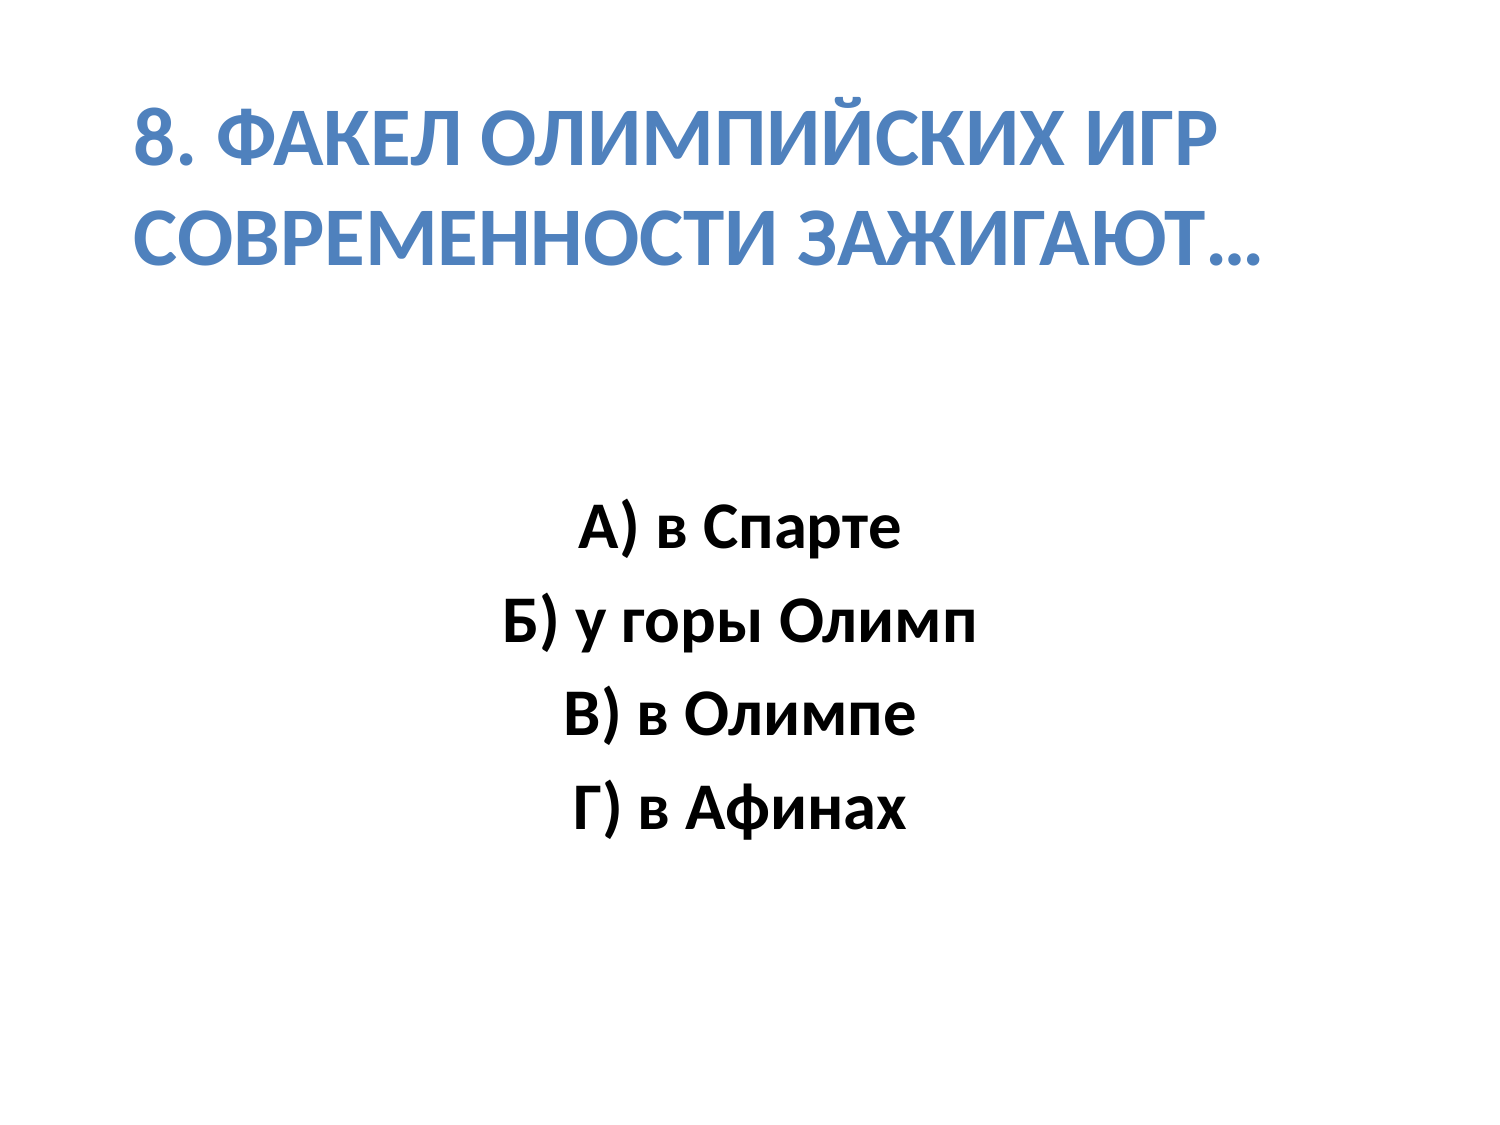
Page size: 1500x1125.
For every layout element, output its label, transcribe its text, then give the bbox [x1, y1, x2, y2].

title 8. Факел олимпийских игр современности зажигают… [118, 75, 1394, 350]
list А) в Спарте Б) у горы Олимп В) в Олимпе Г) в Афинах [87, 412, 1394, 850]
